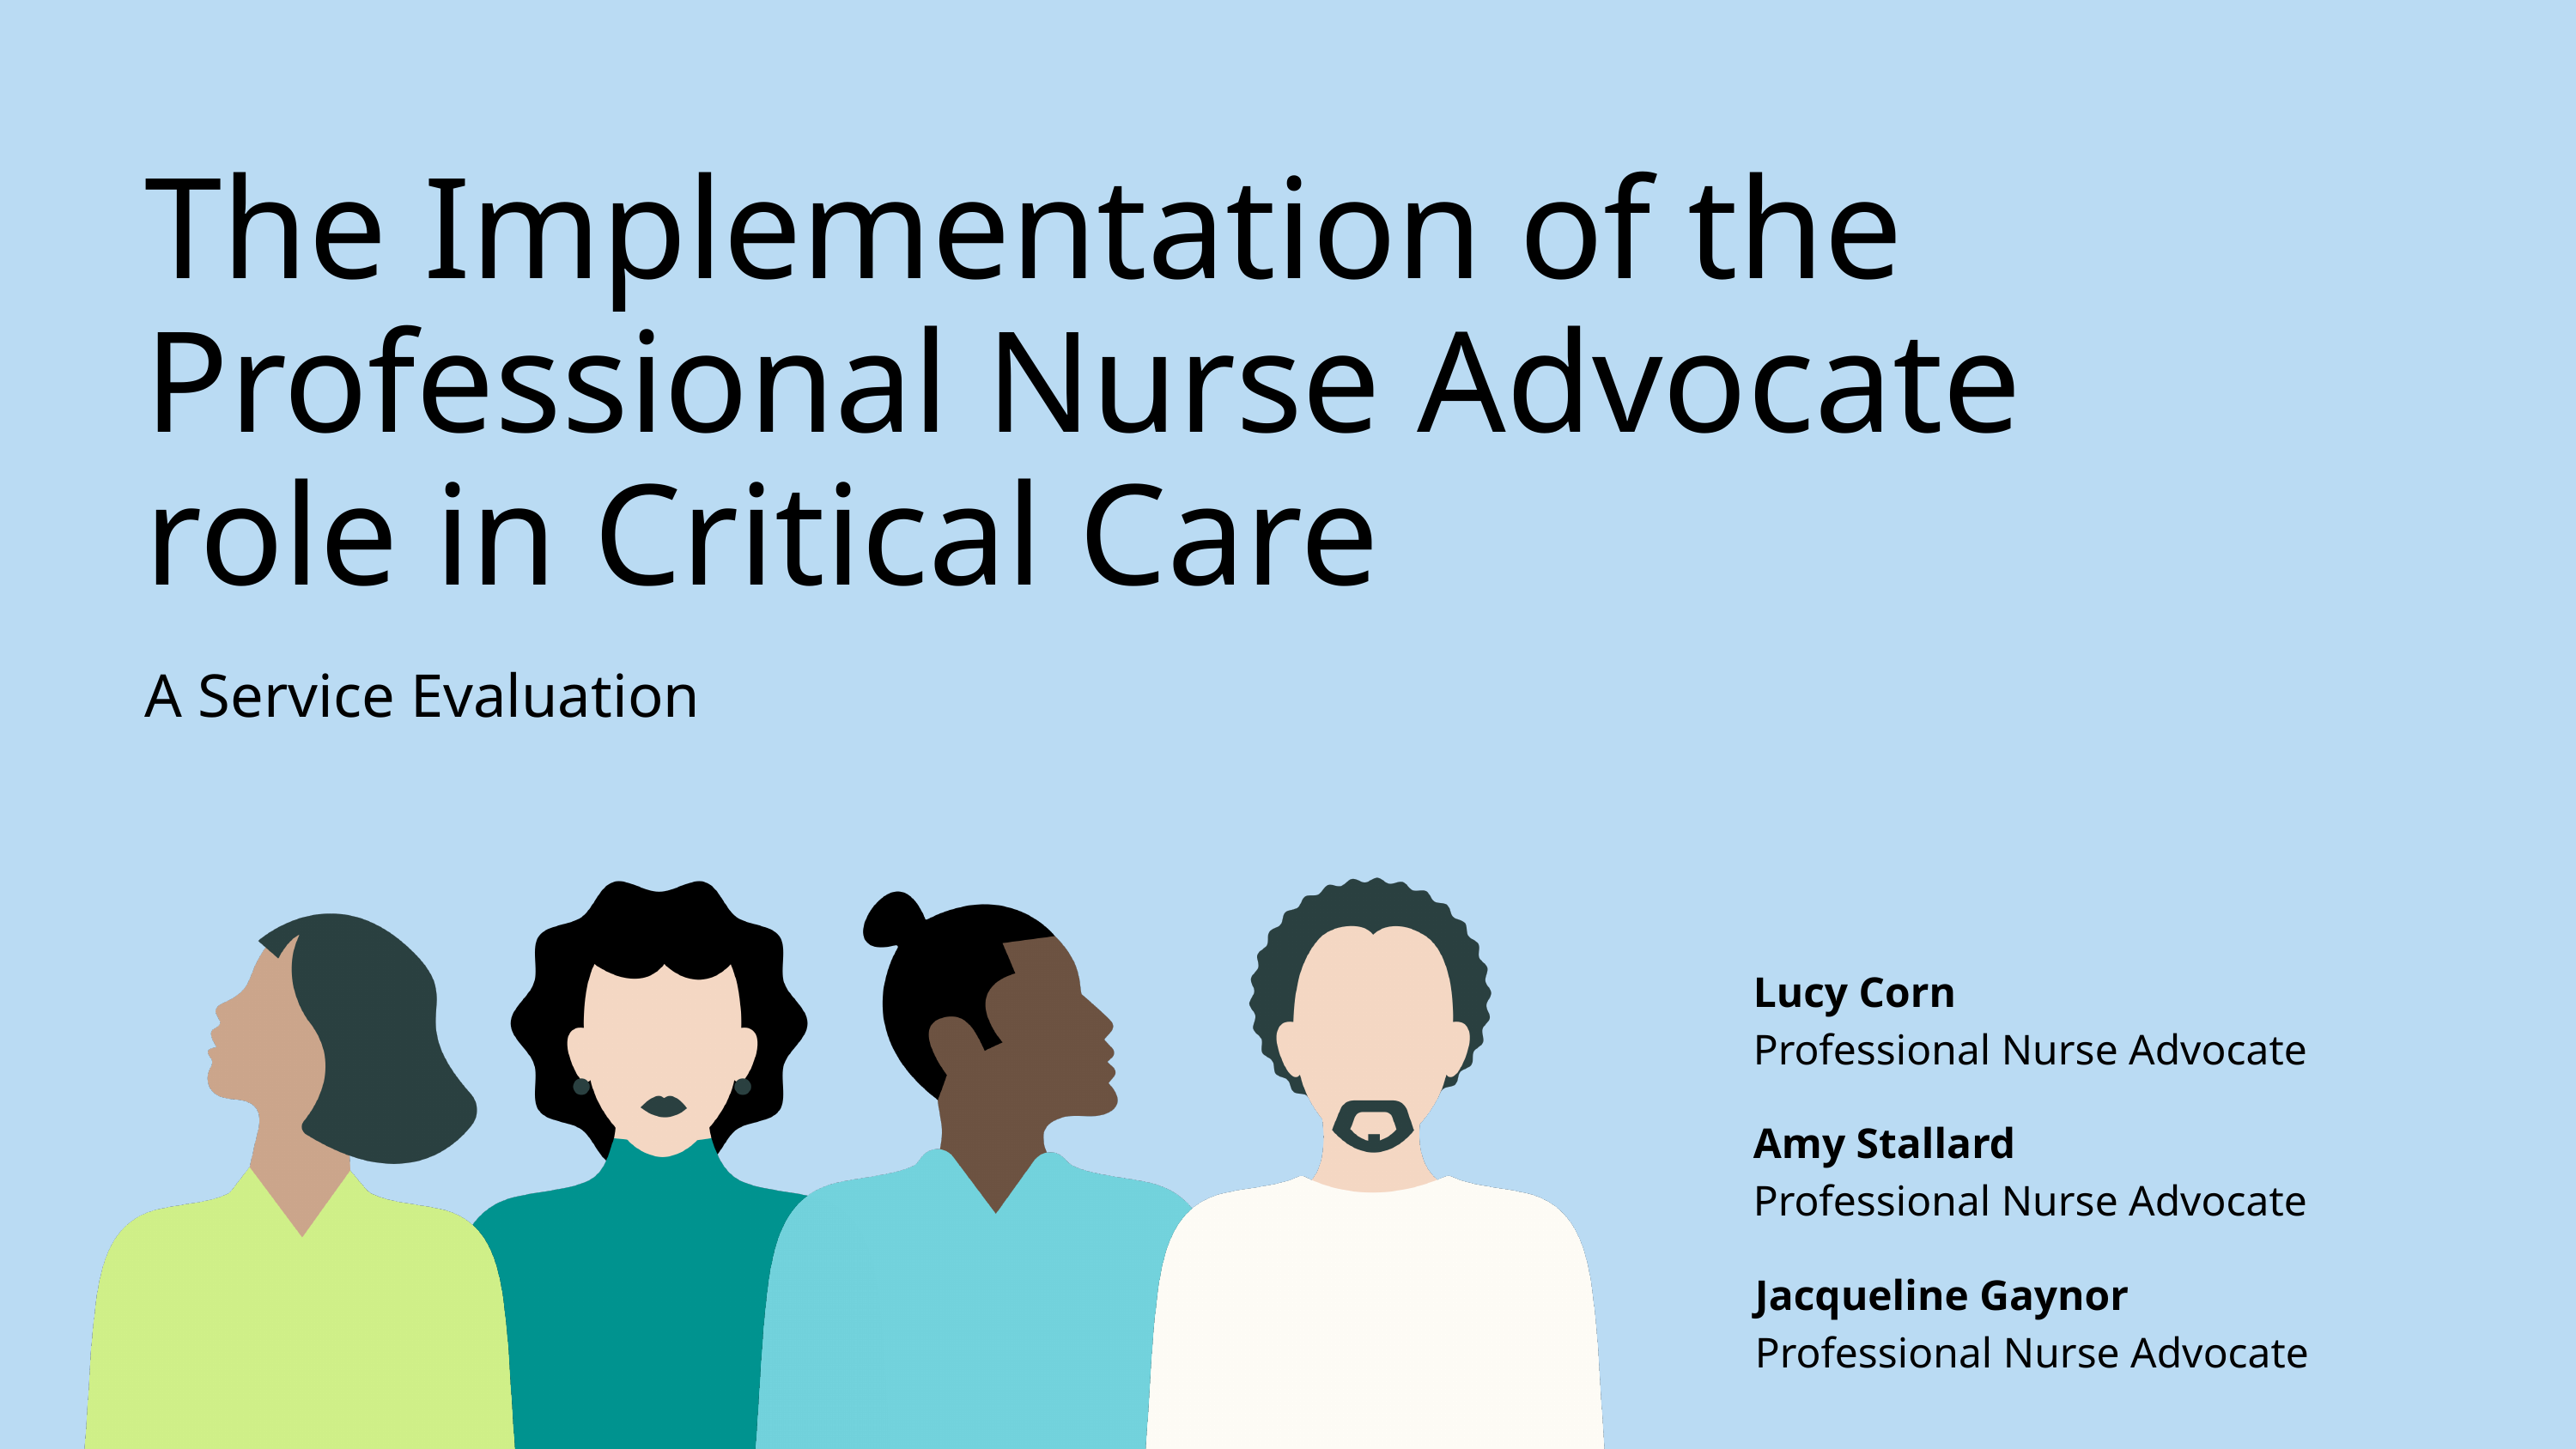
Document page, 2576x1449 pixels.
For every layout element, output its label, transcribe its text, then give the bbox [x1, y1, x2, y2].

text_box [517, 877, 753, 1449]
text_box [753, 877, 1144, 1449]
text_box [1144, 877, 1606, 1449]
text_box Lucy Corn Professional Nurse Advocate [1753, 957, 2385, 1074]
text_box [144, 144, 2044, 731]
text_box [82, 877, 517, 1449]
text_box Amy Stallard Professional Nurse Advocate [1753, 1109, 2385, 1225]
text_box Jacqueline Gaynor Professional Nurse Advocate [1755, 1260, 2387, 1376]
